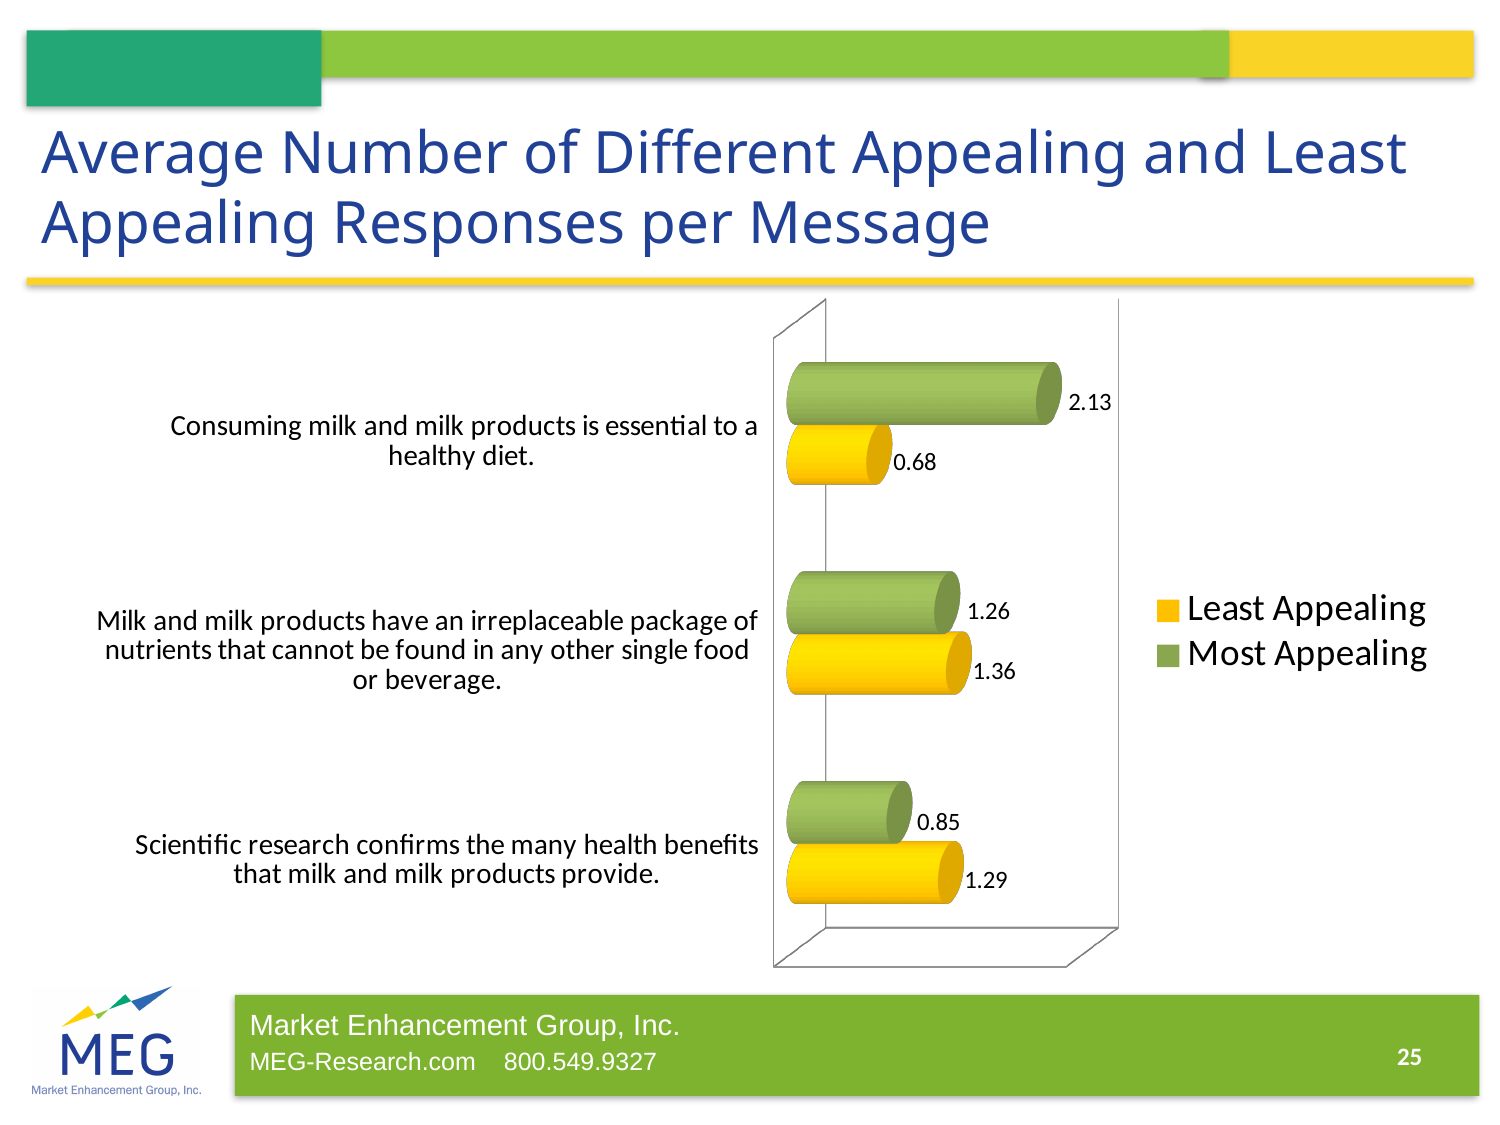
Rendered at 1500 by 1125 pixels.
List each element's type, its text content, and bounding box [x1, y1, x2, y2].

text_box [26, 30, 1474, 107]
picture [32, 986, 201, 1096]
slide_number 25 [1087, 1025, 1438, 1085]
text_box [234, 994, 1480, 1097]
chart [95, 281, 1453, 986]
title Average Number of Different Appealing and Least Appealing Responses per Message [26, 106, 1500, 265]
text_box Market Enhancement Group, Inc. MEG-Research.com 800.549.9327 [234, 998, 888, 1096]
text_box [26, 277, 1474, 286]
